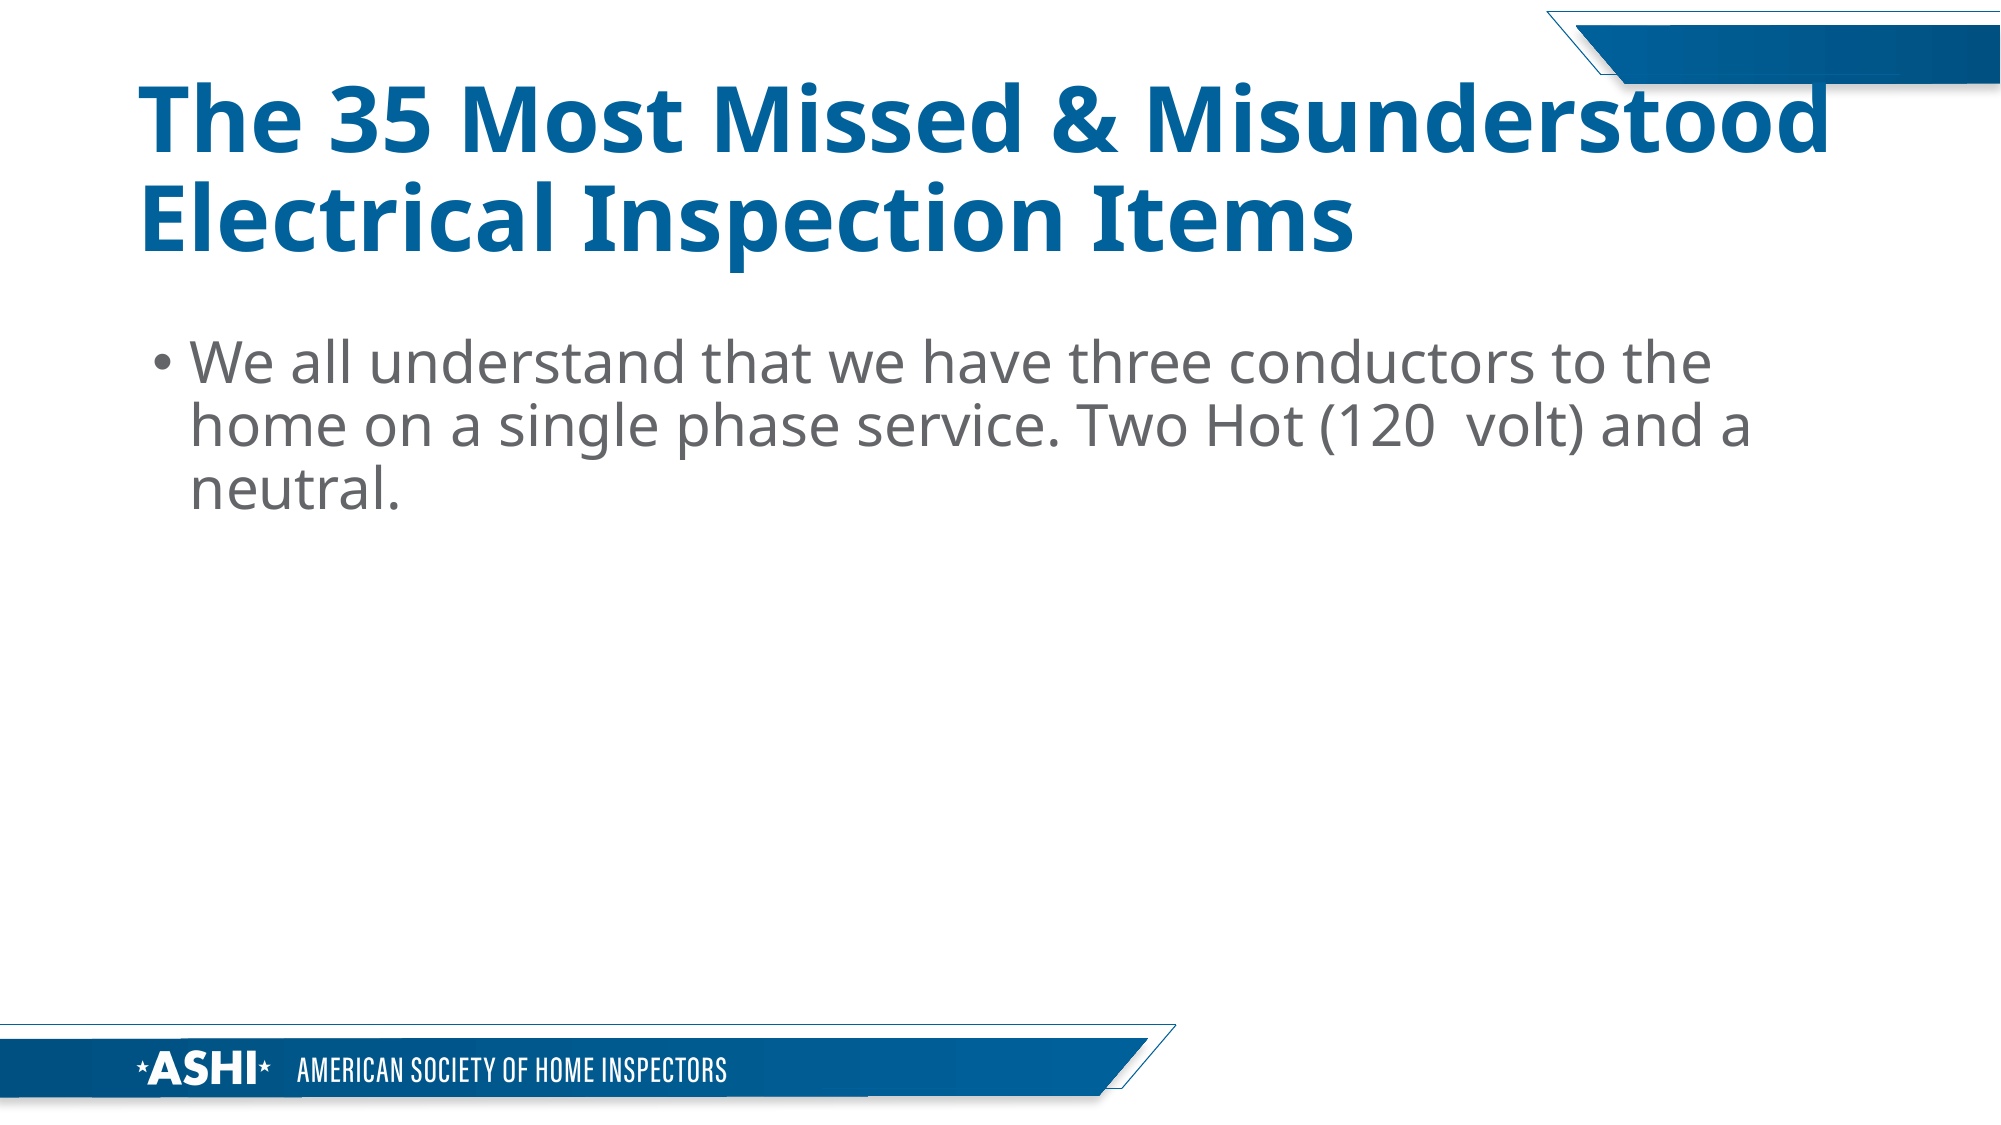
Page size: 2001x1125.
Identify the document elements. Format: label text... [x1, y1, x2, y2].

picture [130, 1011, 276, 1124]
list We all understand that we have three conductors to the home on a single phase service. Two Hot (120 volt) and a neutral. [137, 326, 1863, 1014]
title The 35 Most Missed & Misunderstood Electrical Inspection Items [137, 65, 1863, 272]
picture [285, 1046, 736, 1095]
